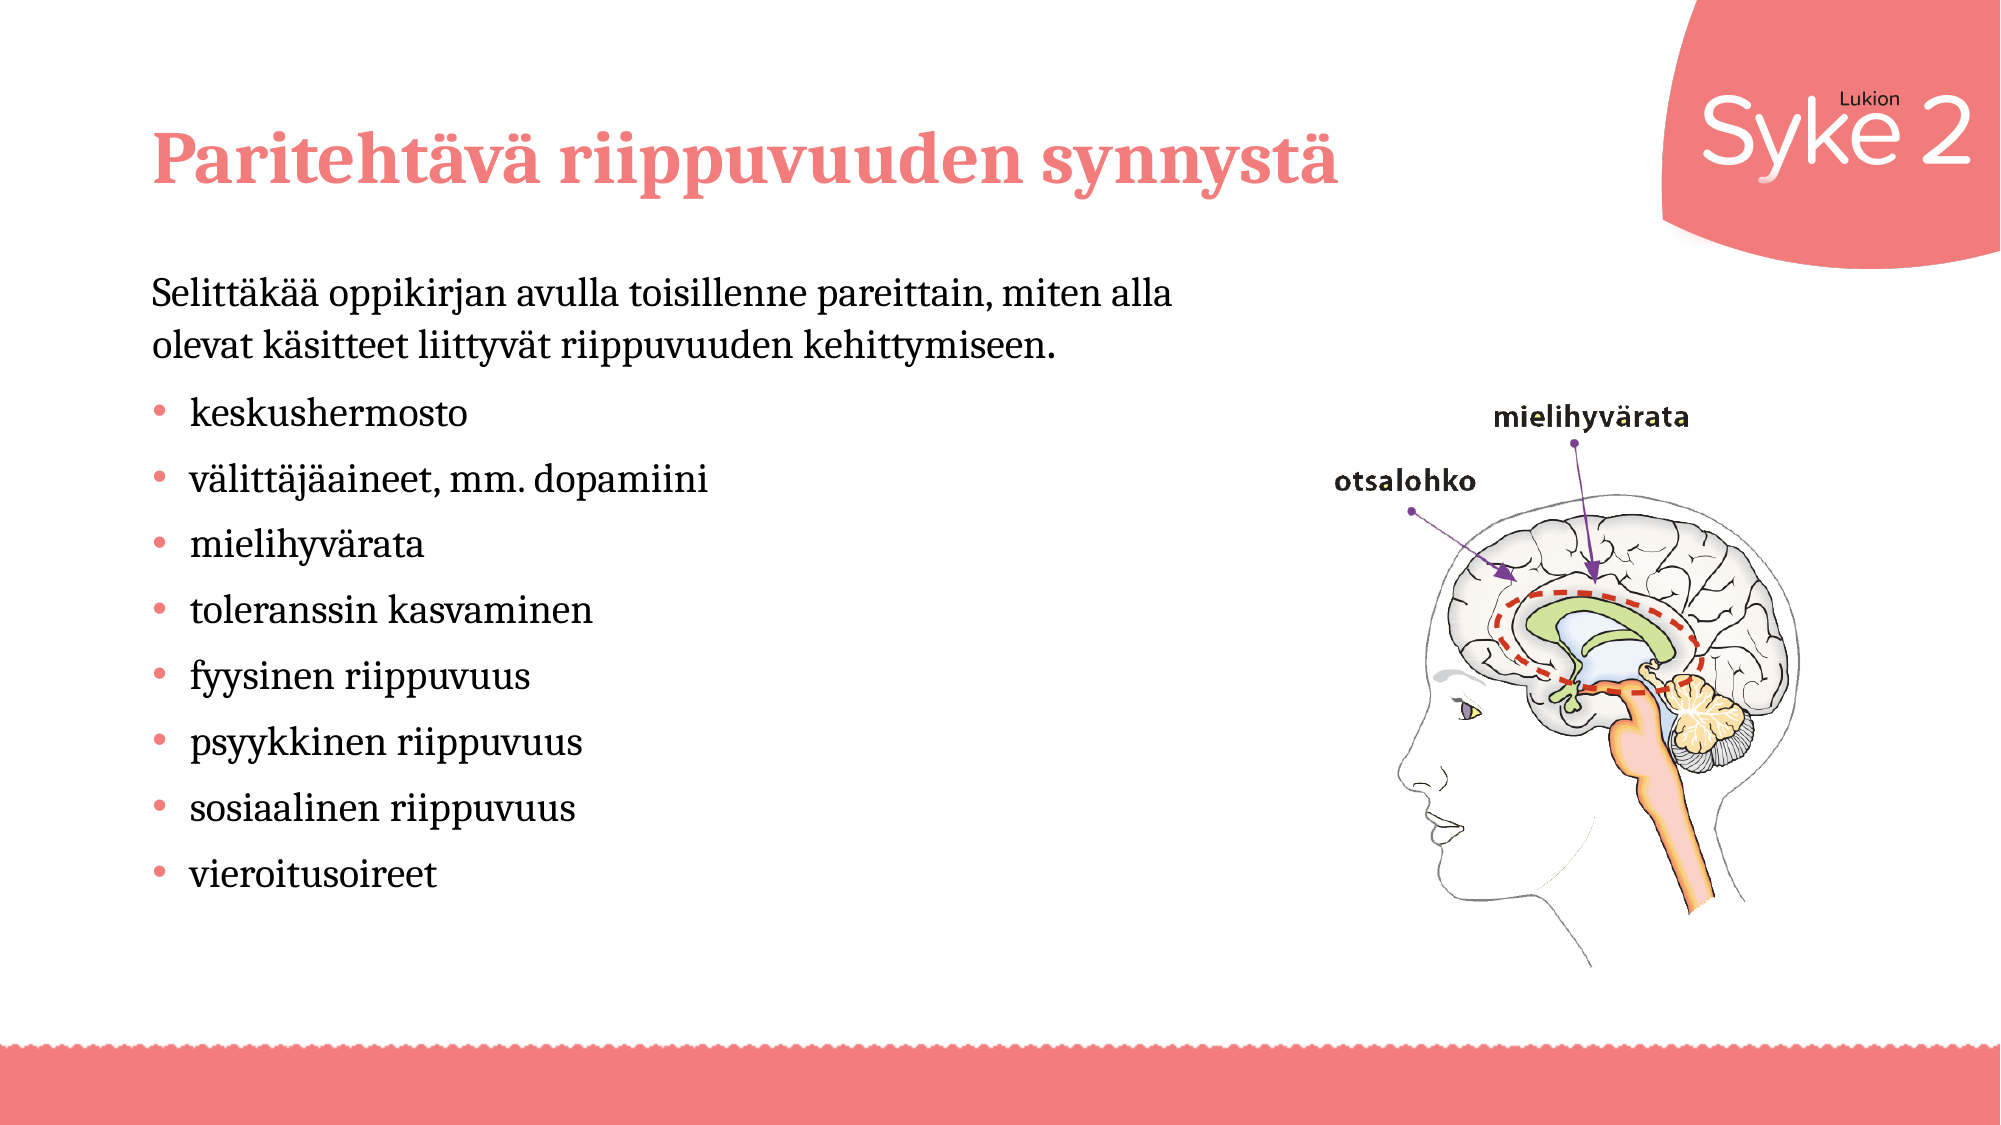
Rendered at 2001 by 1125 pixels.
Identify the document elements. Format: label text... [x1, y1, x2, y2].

picture [0, 1038, 2000, 1125]
picture [1650, 0, 2001, 278]
list Selittäkää oppikirjan avulla toisillenne pareittain, miten alla olevat käsitteet liittyvät riippuvuuden kehittymiseen. keskushermosto välittäjäaineet, mm. dopamiini mielihyvärata toleranssin kasvaminen fyysinen riippuvuus psyykkinen riippuvuus sosiaalinen riippuvuus vieroitusoireet [137, 262, 1295, 977]
picture [1313, 384, 1812, 988]
title Paritehtävä riippuvuuden synnystä [137, 111, 1451, 219]
